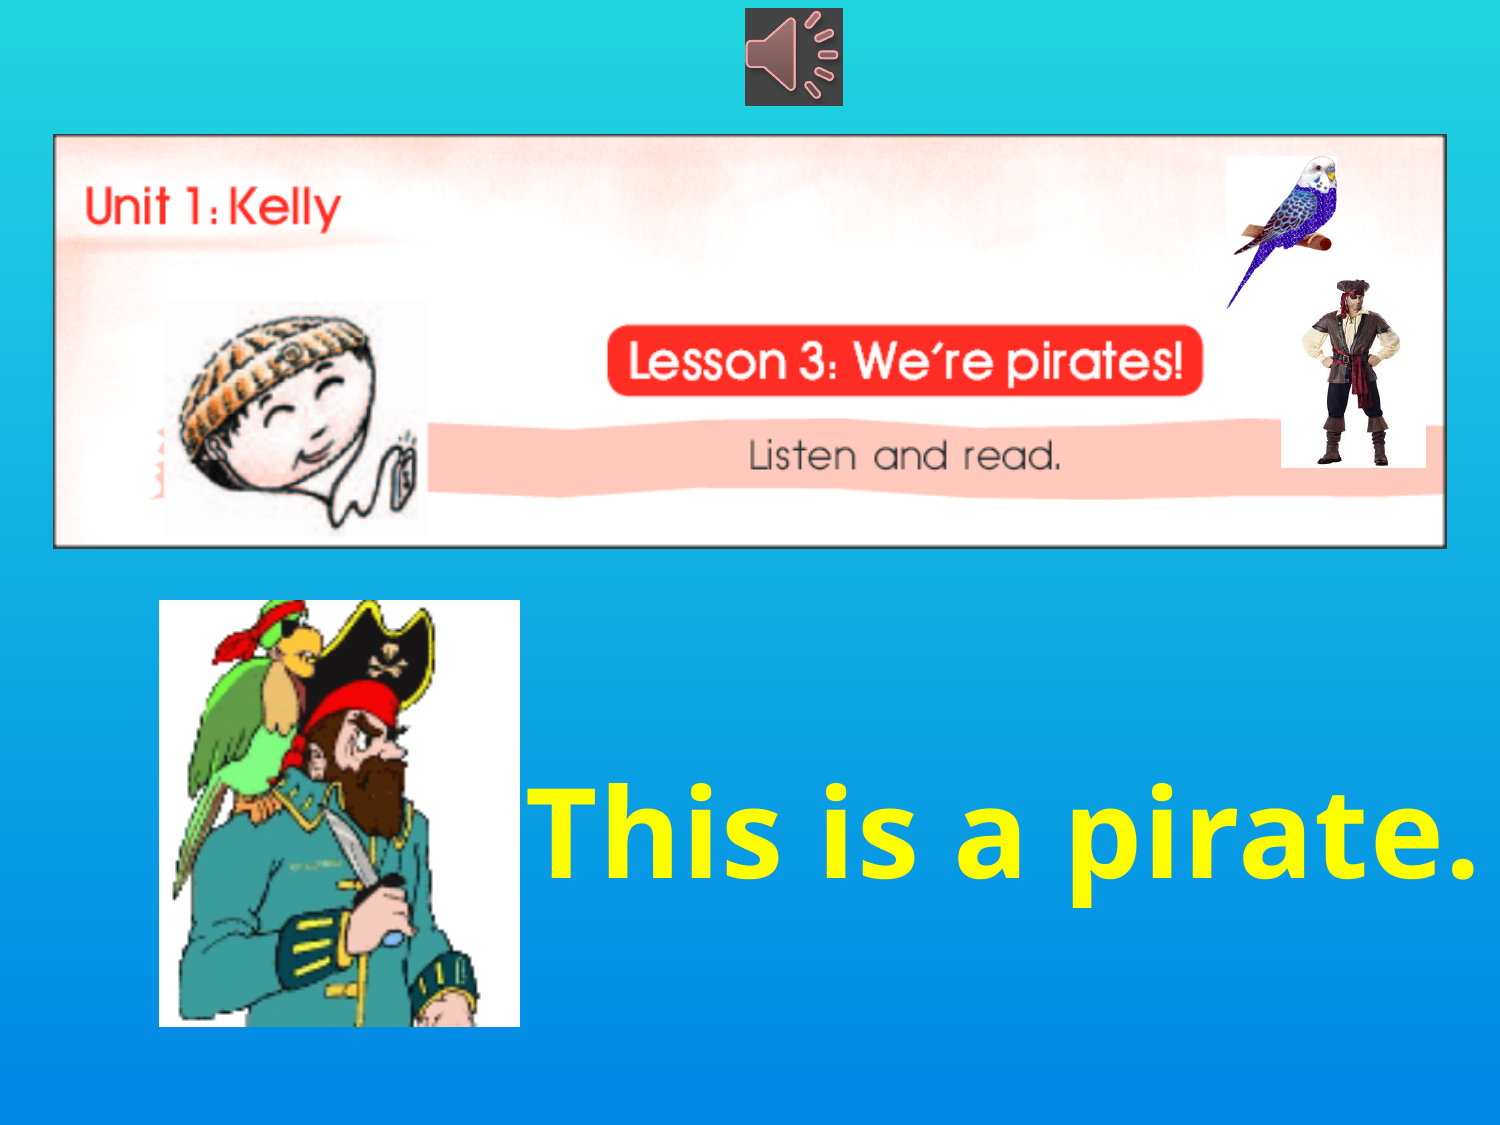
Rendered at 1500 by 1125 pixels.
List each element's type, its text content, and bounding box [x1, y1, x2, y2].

picture [743, 7, 845, 108]
text_box This is a pirate. [525, 746, 1498, 912]
picture [159, 601, 520, 1027]
picture [0, 134, 1500, 548]
picture [154, 891, 158, 902]
